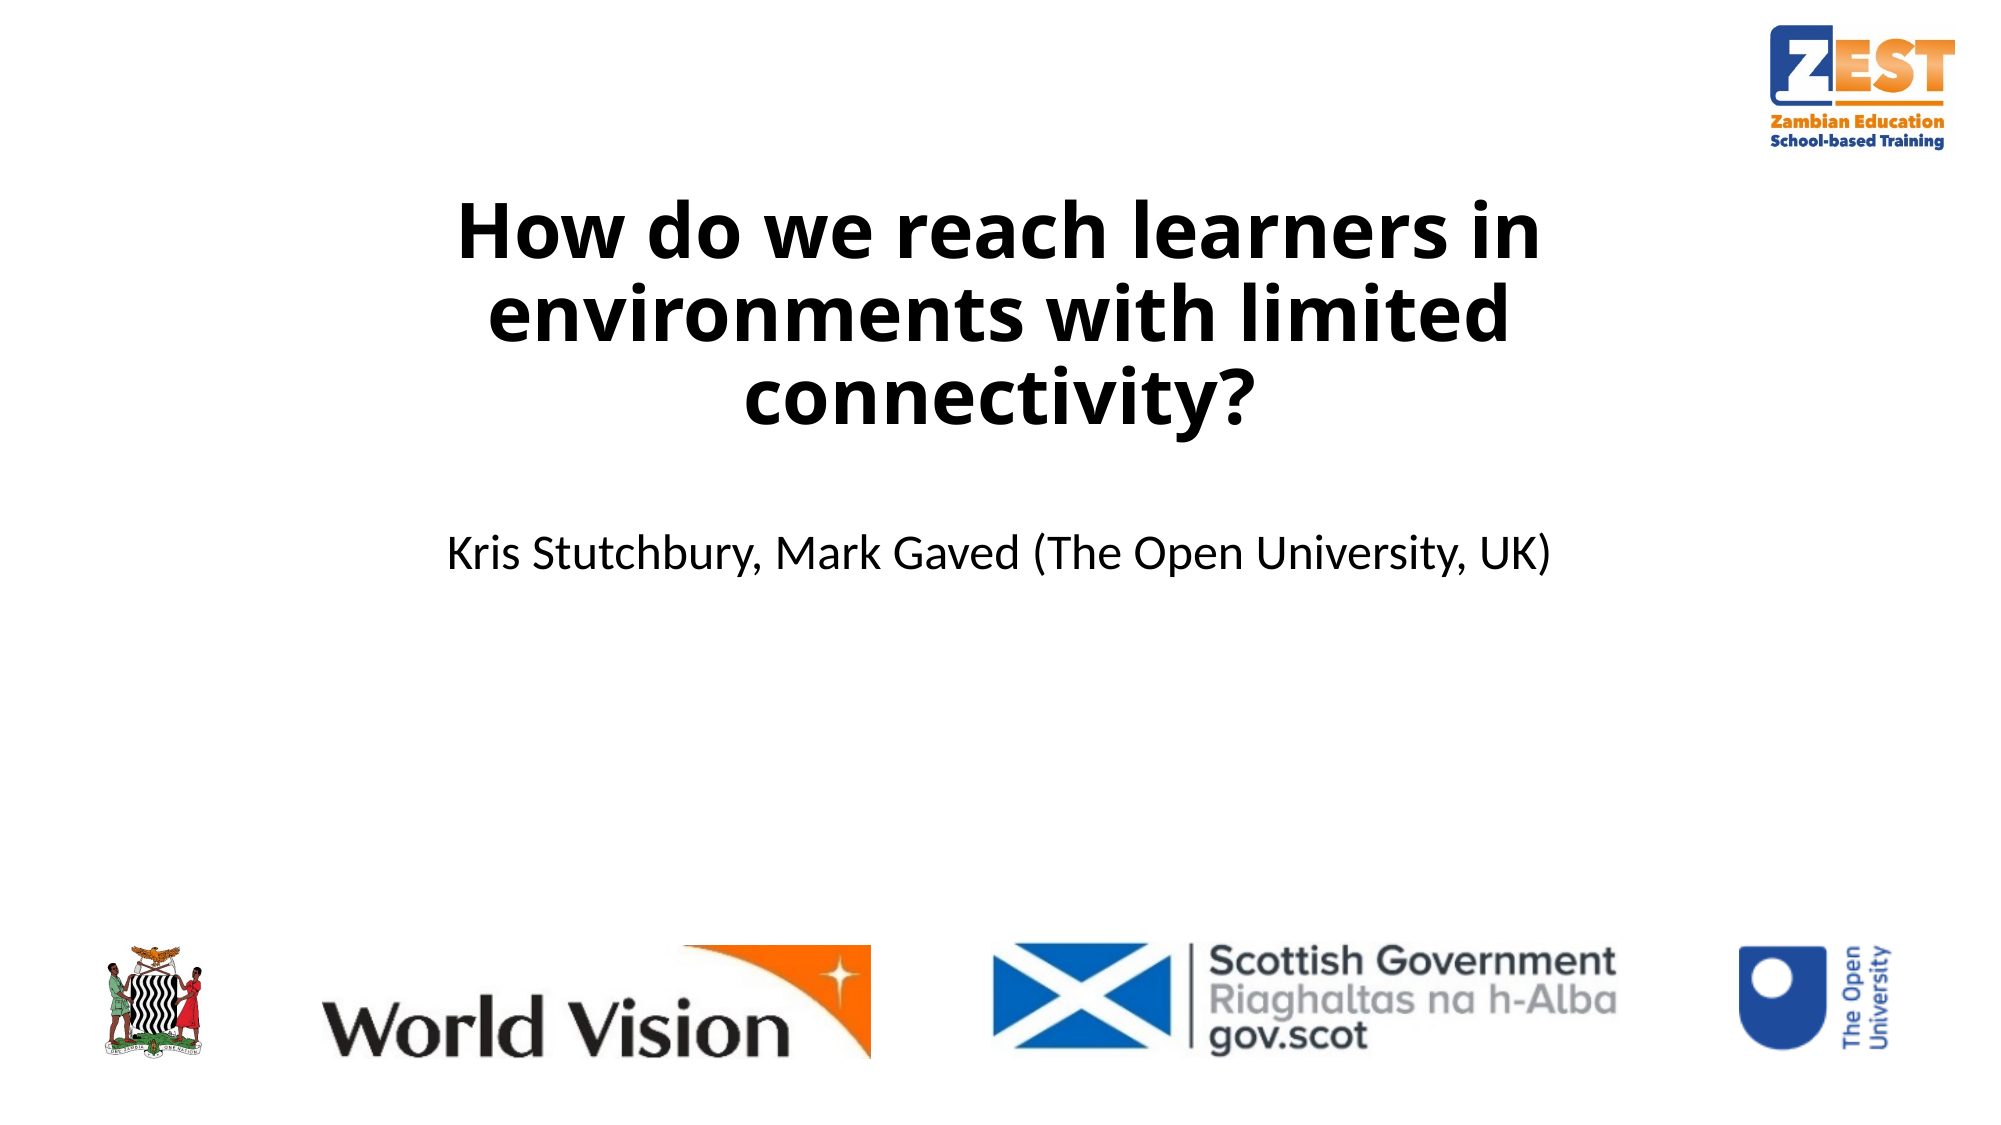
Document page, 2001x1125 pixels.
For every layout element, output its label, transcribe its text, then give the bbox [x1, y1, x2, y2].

picture [1770, 25, 1955, 152]
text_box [104, 941, 1896, 1059]
subtitle Kris Stutchbury, Mark Gaved (The Open University, UK) [249, 519, 1750, 791]
title How do we reach learners in environments with limited connectivity? [249, 183, 1750, 519]
